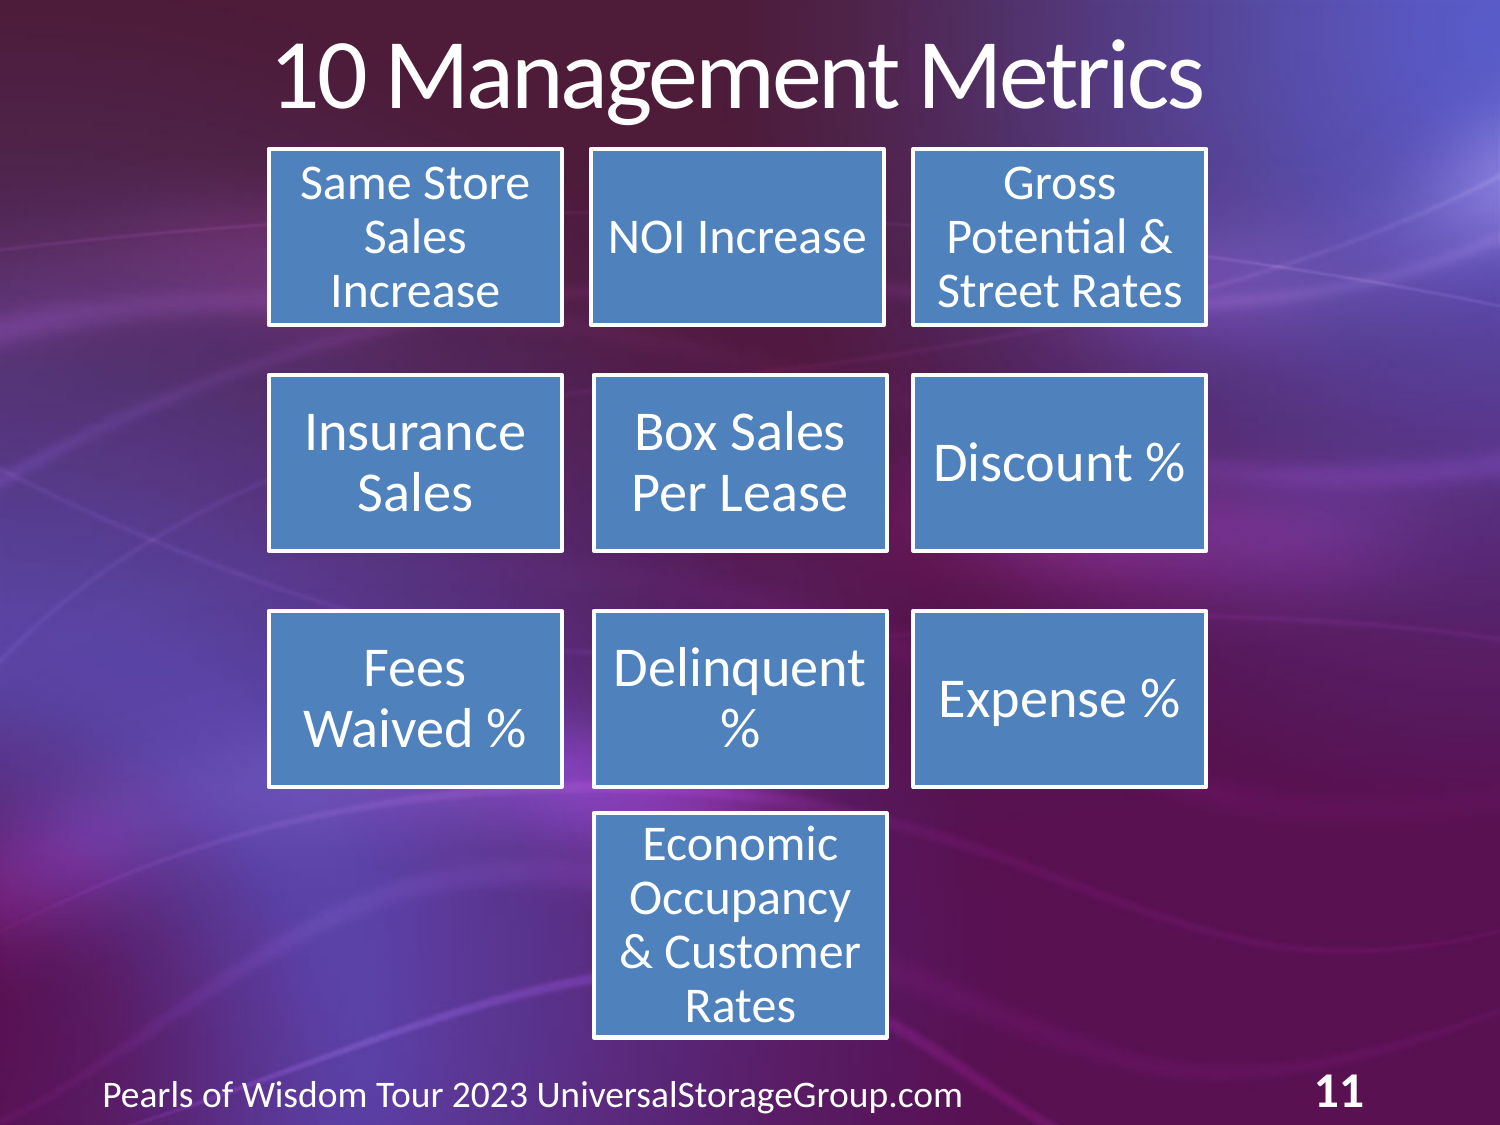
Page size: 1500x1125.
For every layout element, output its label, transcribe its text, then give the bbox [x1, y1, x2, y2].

title 10 Management Metrics [62, 0, 1413, 163]
picture [0, 0, 1500, 1125]
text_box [268, 74, 1207, 1063]
